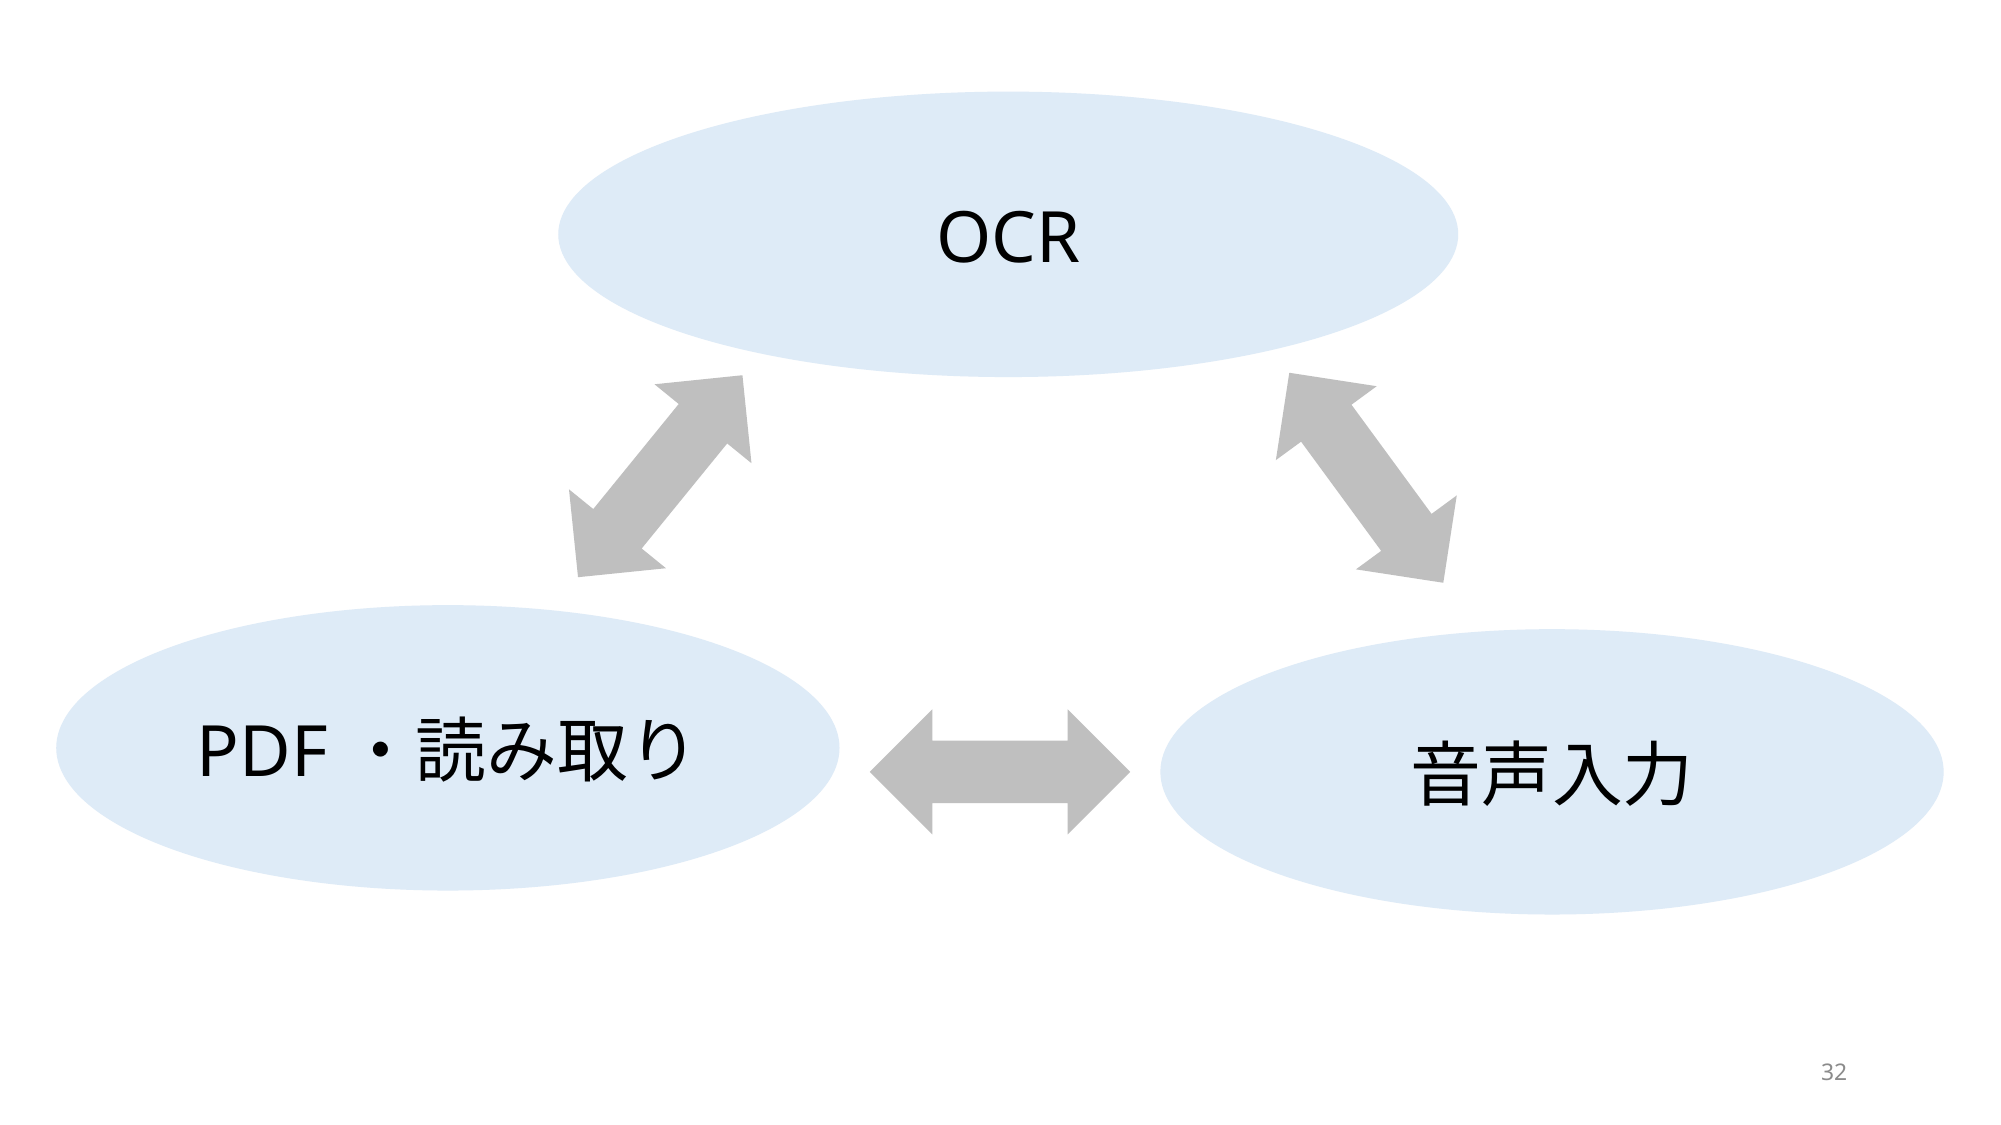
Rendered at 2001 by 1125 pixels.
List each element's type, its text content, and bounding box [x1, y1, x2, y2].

text_box PDF・読み取り [55, 604, 841, 892]
slide_number 32 [1412, 1042, 1863, 1103]
text_box [868, 706, 1132, 837]
text_box OCR [557, 90, 1460, 379]
text_box 音声入力 [1159, 628, 1945, 916]
text_box [1274, 371, 1459, 584]
text_box [567, 374, 753, 579]
